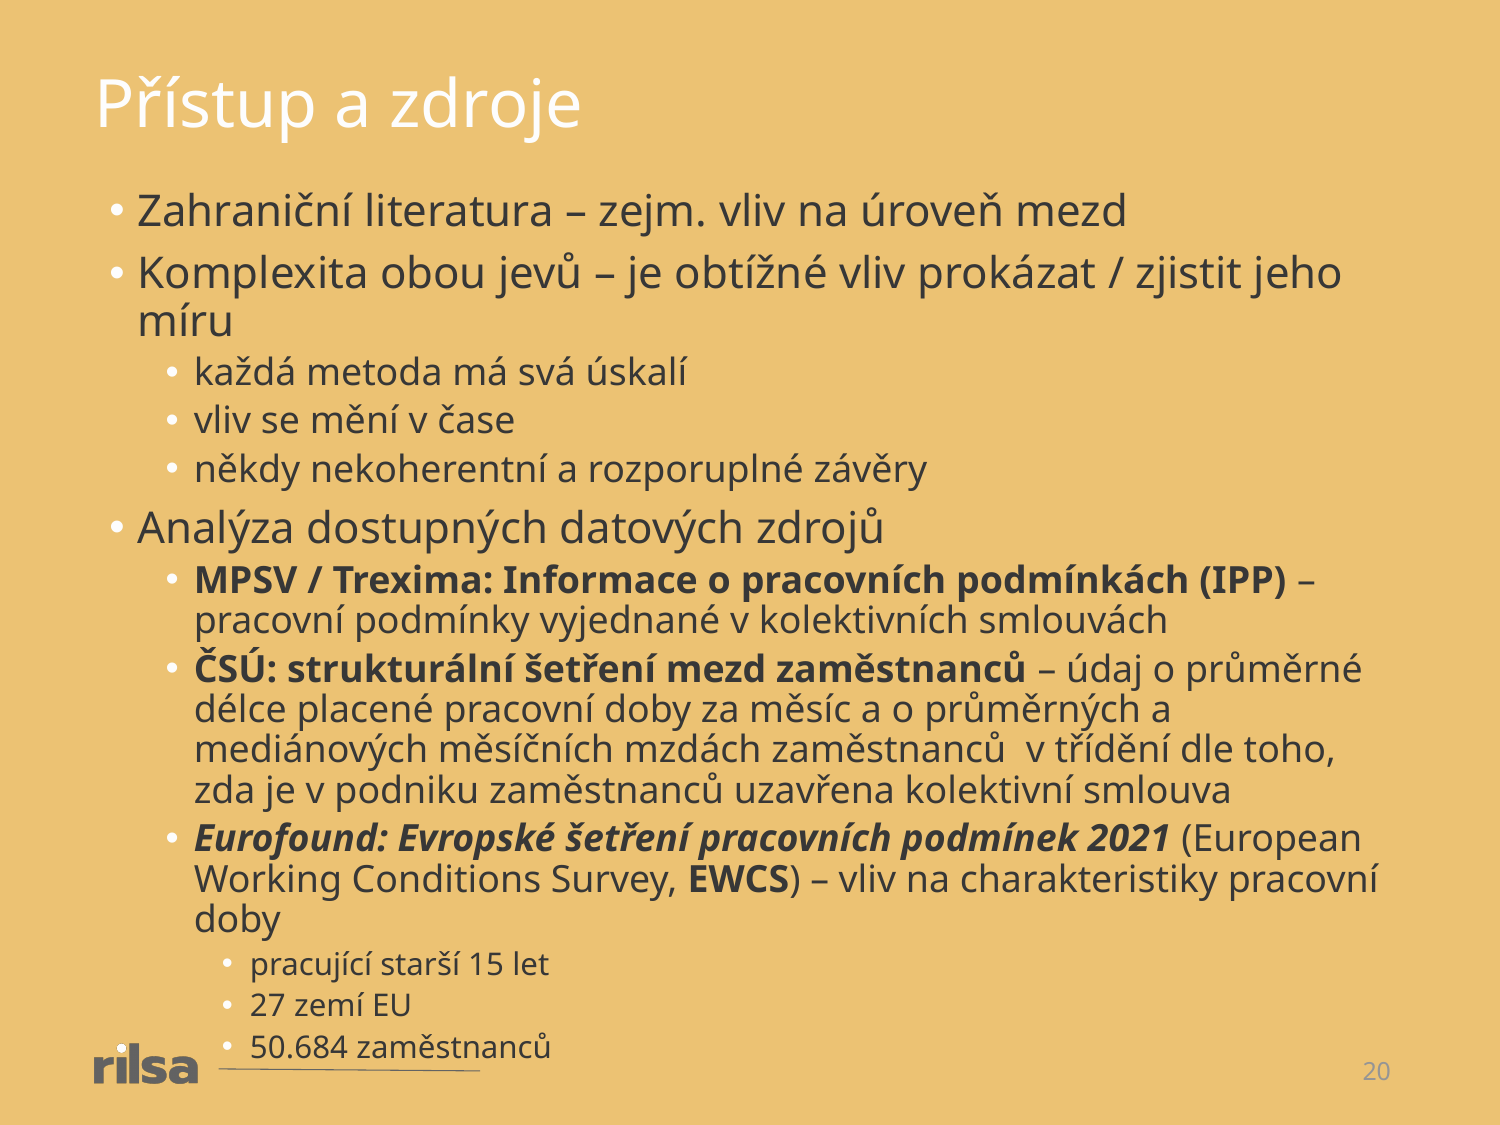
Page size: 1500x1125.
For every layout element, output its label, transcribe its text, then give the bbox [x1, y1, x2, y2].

text_box Přístup a zdroje [94, 69, 1405, 167]
picture [73, 991, 219, 1125]
slide_number 20 [1068, 1042, 1406, 1103]
list Zahraniční literatura – zejm. vliv na úroveň mezd Komplexita obou jevů – je obtížné vliv prokázat / zjistit jeho míru každá metoda má svá úskalí vliv se mění v čase někdy nekoherentní a rozporuplné závěry Analýza dostupných datových zdrojů MPSV / Trexima: Informace o pracovních podmínkách (IPP) – pracovní podmínky vyjednané v kolektivních smlouvách ČSÚ: strukturální šetření mezd zaměstnanců – údaj o průměrné délce placené pracovní doby za měsíc a o průměrných a mediánových měsíčních mzdách zaměstnanců v třídění dle toho, zda je v podniku zaměstnanců uzavřena kolektivní smlouva Eurofound: Evropské šetření pracovních podmínek 2021 (European Working Conditions Survey, EWCS) – vliv na charakteristiky pracovní doby pracující starší 15 let 27 zemí EU 50.684 zaměstnanců [94, 180, 1406, 979]
